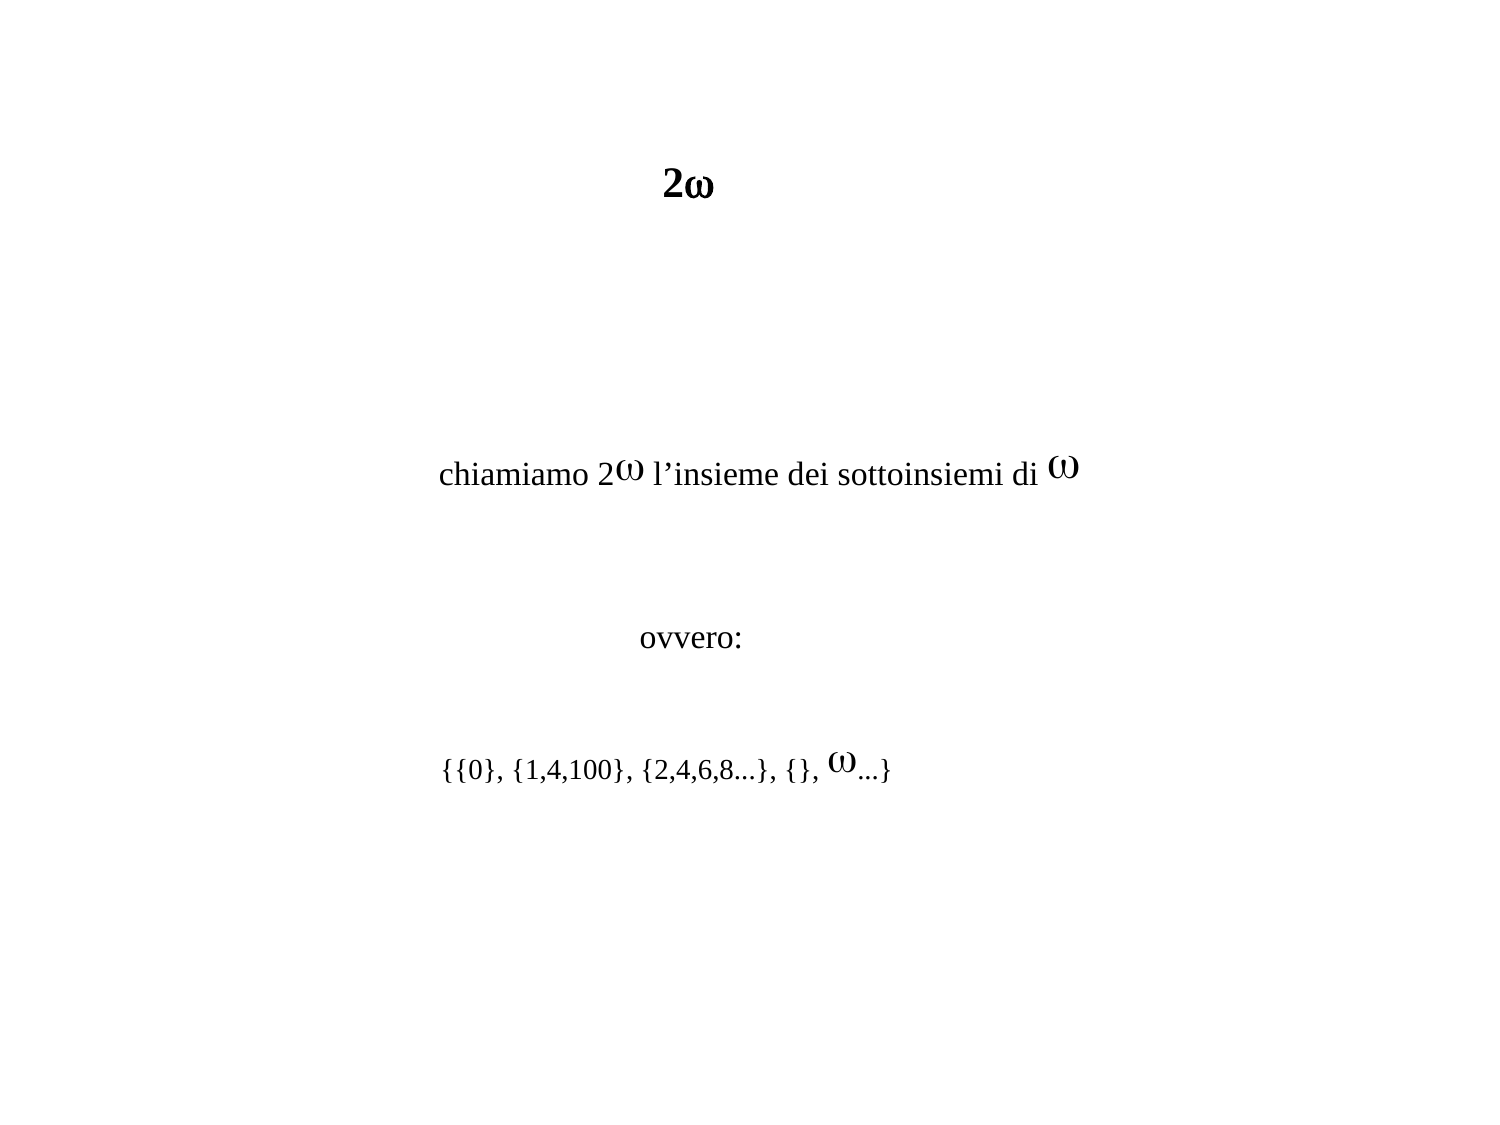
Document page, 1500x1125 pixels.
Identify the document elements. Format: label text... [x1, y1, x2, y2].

text_box chiamiamo 2 l’insieme dei sottoinsiemi di  [424, 412, 1103, 528]
text_box 2 [647, 137, 730, 243]
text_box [262, 599, 1072, 818]
